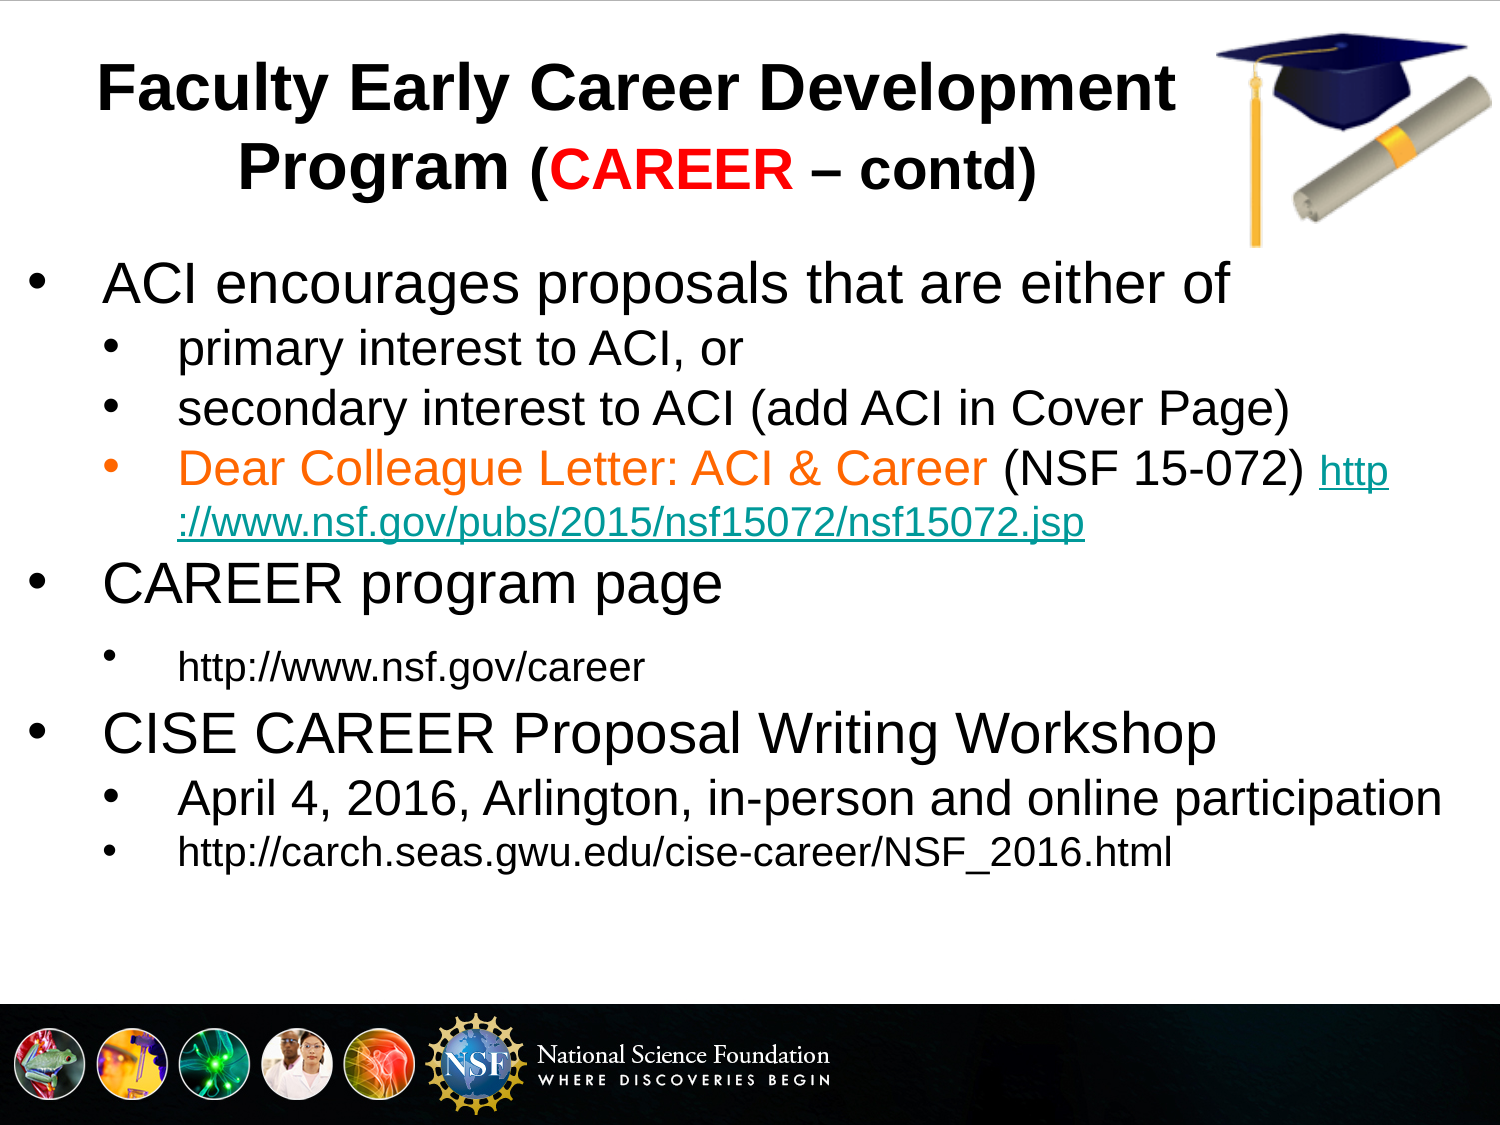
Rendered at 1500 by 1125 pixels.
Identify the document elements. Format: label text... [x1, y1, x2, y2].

title Faculty Early Career Development Program (CAREER – contd) [0, 35, 1211, 199]
picture [0, 1, 1500, 1125]
subtitle ACI encourages proposals that are either of primary interest to ACI, or secondary interest to ACI (add ACI in Cover Page) Dear Colleague Letter: ACI & Career (NSF 15-072) http://www.nsf.gov/pubs/2015/nsf15072/nsf15072.jsp CAREER program page http://www.nsf.gov/career CISE CAREER Proposal Writing Workshop April 4, 2016, Arlington, in-person and online participation http://carch.seas.gwu.edu/cise-career/NSF_2016.html [12, 237, 1500, 910]
